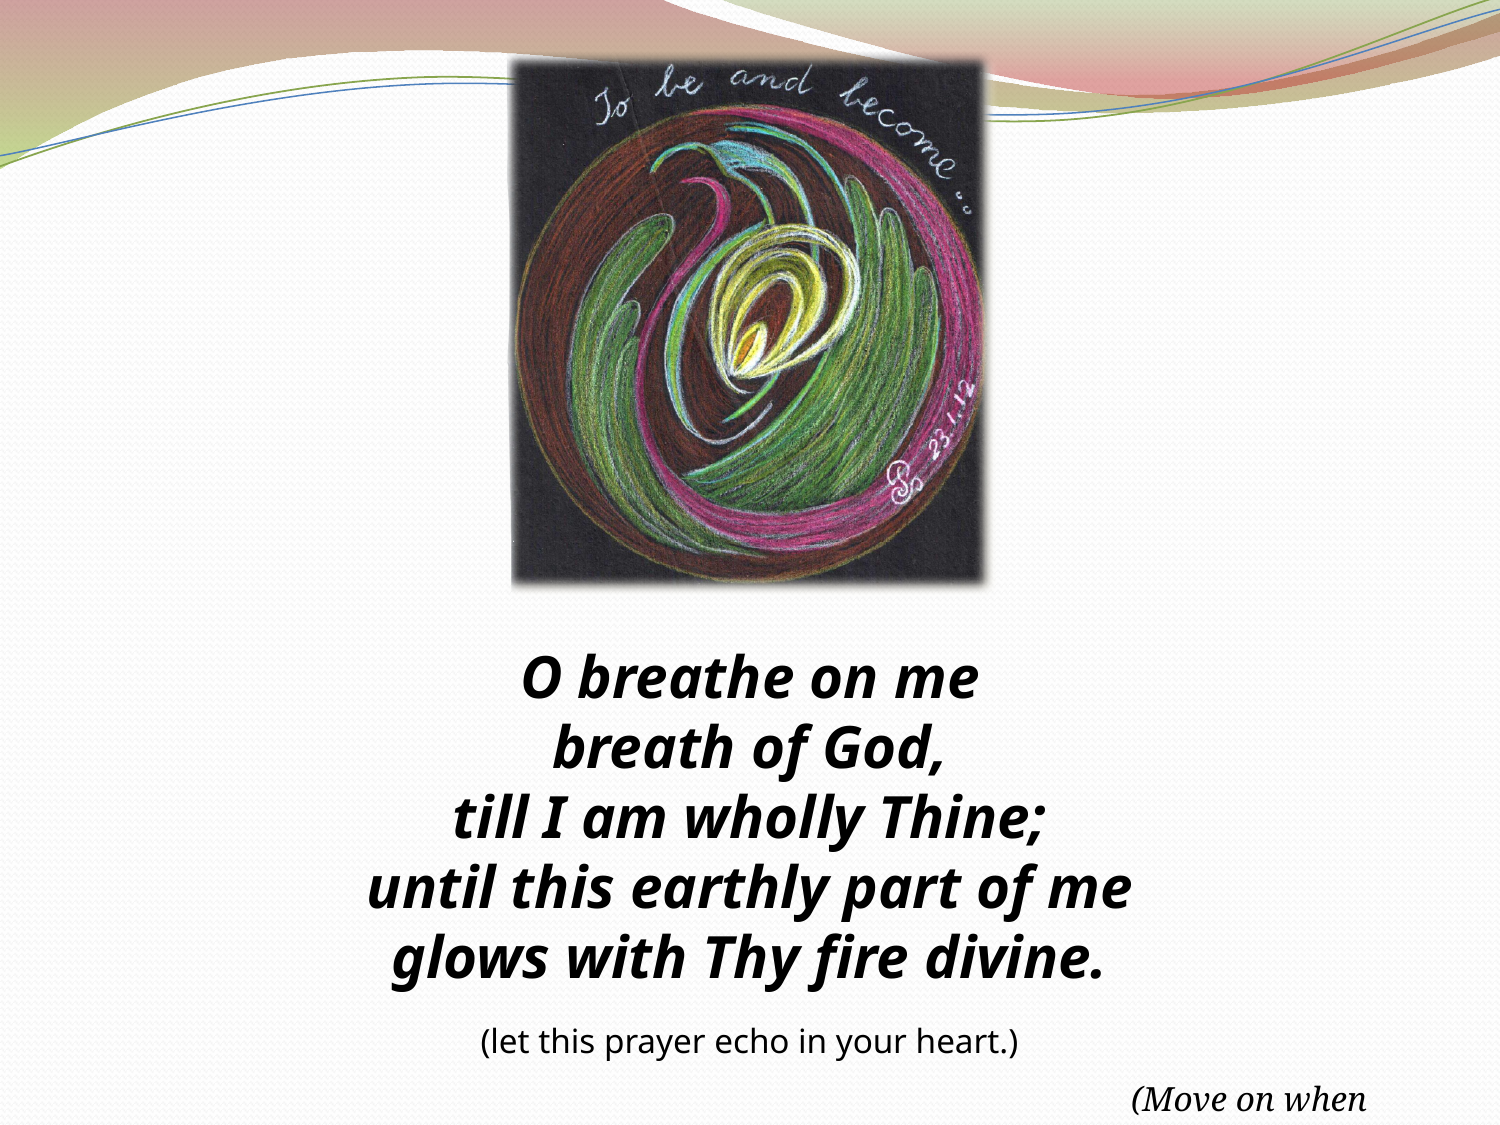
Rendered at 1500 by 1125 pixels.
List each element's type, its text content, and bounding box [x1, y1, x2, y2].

picture [501, 50, 994, 594]
text_box O breathe on me breath of God, till I am wholly Thine; until this earthly part of me glows with Thy fire divine. (let this prayer echo in your heart.) [218, 609, 1282, 1115]
text_box (Move on when ready.) [1116, 1070, 1483, 1125]
